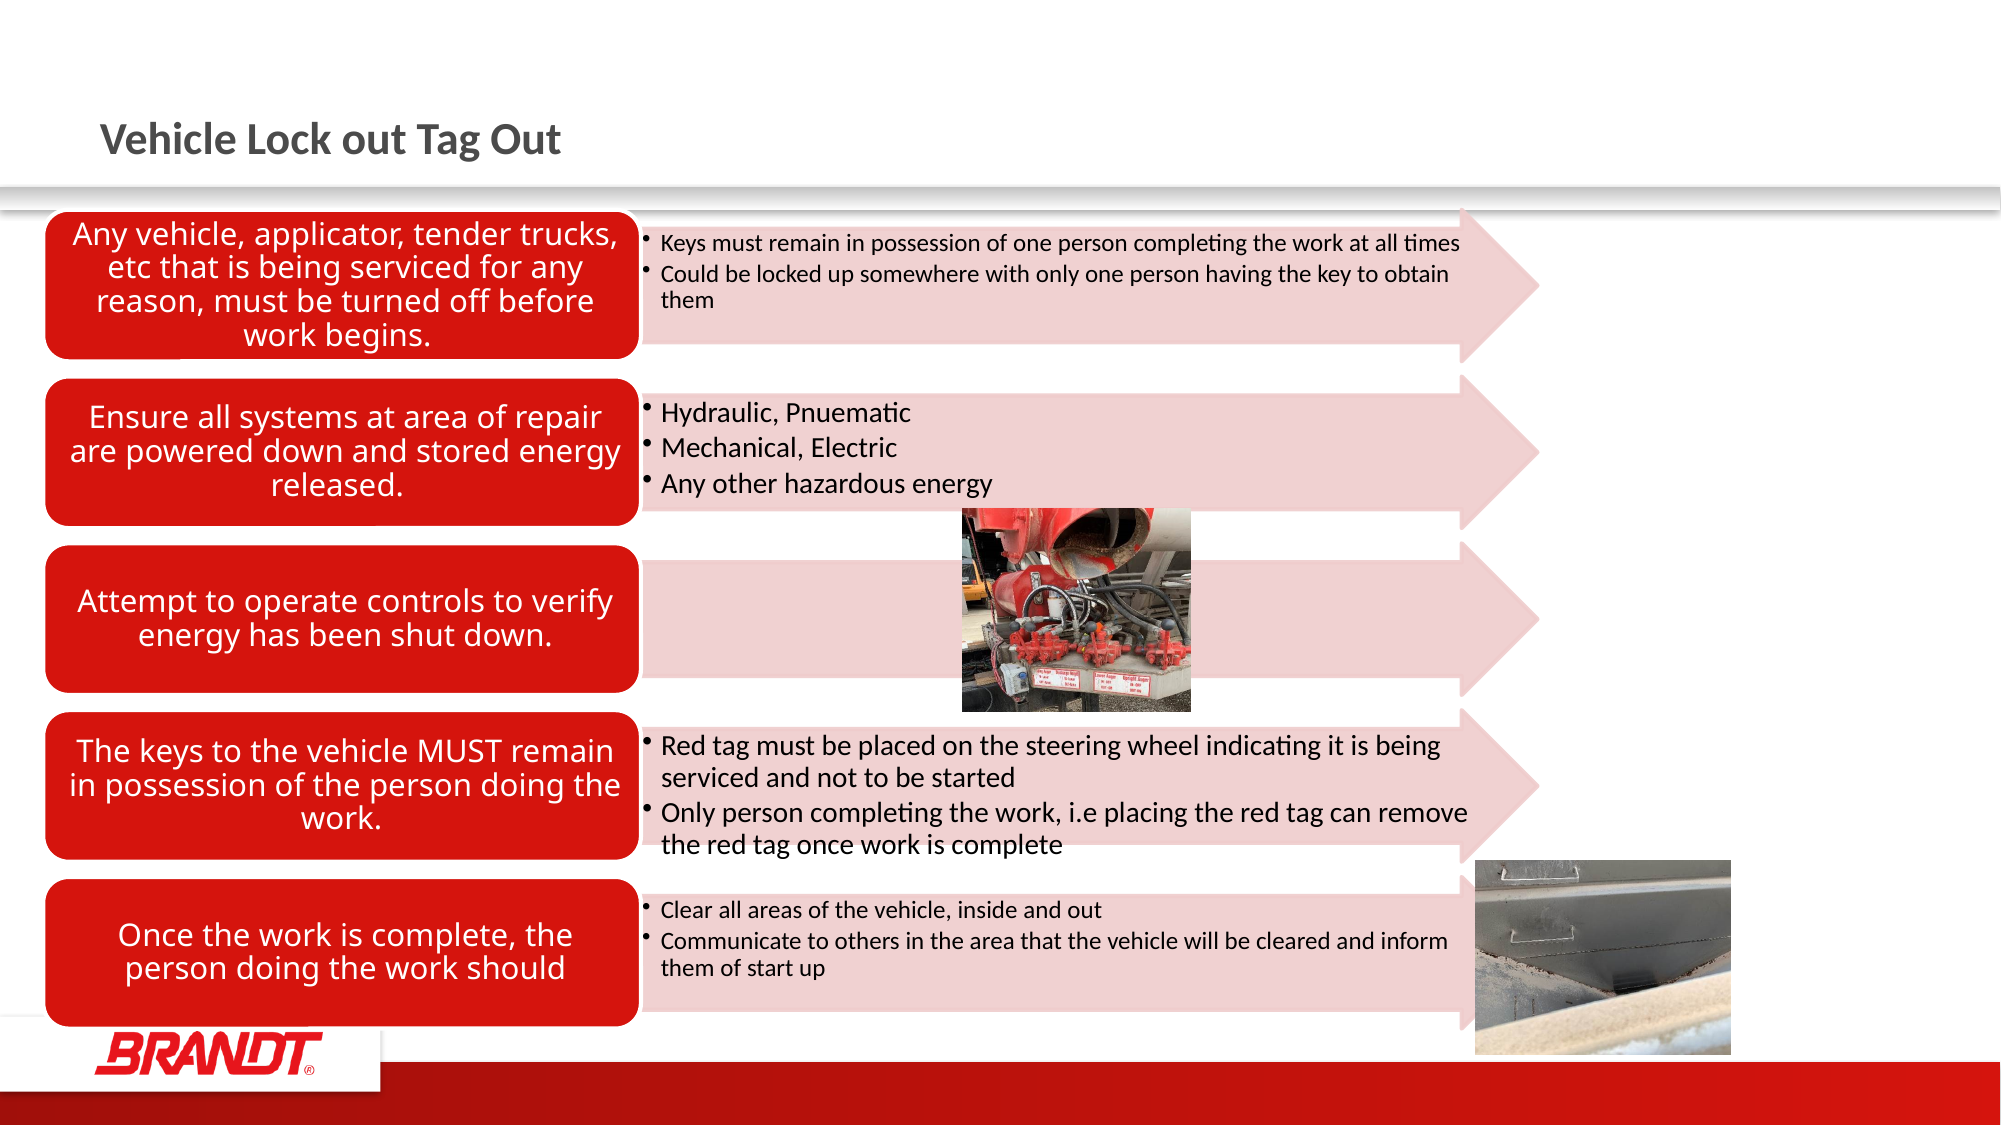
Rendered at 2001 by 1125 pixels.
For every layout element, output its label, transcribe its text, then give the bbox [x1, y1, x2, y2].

picture [962, 508, 1191, 712]
picture [1474, 860, 1732, 1056]
title Vehicle Lock out Tag Out [99, 37, 1900, 188]
picture [94, 1031, 323, 1075]
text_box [42, 209, 1538, 1030]
